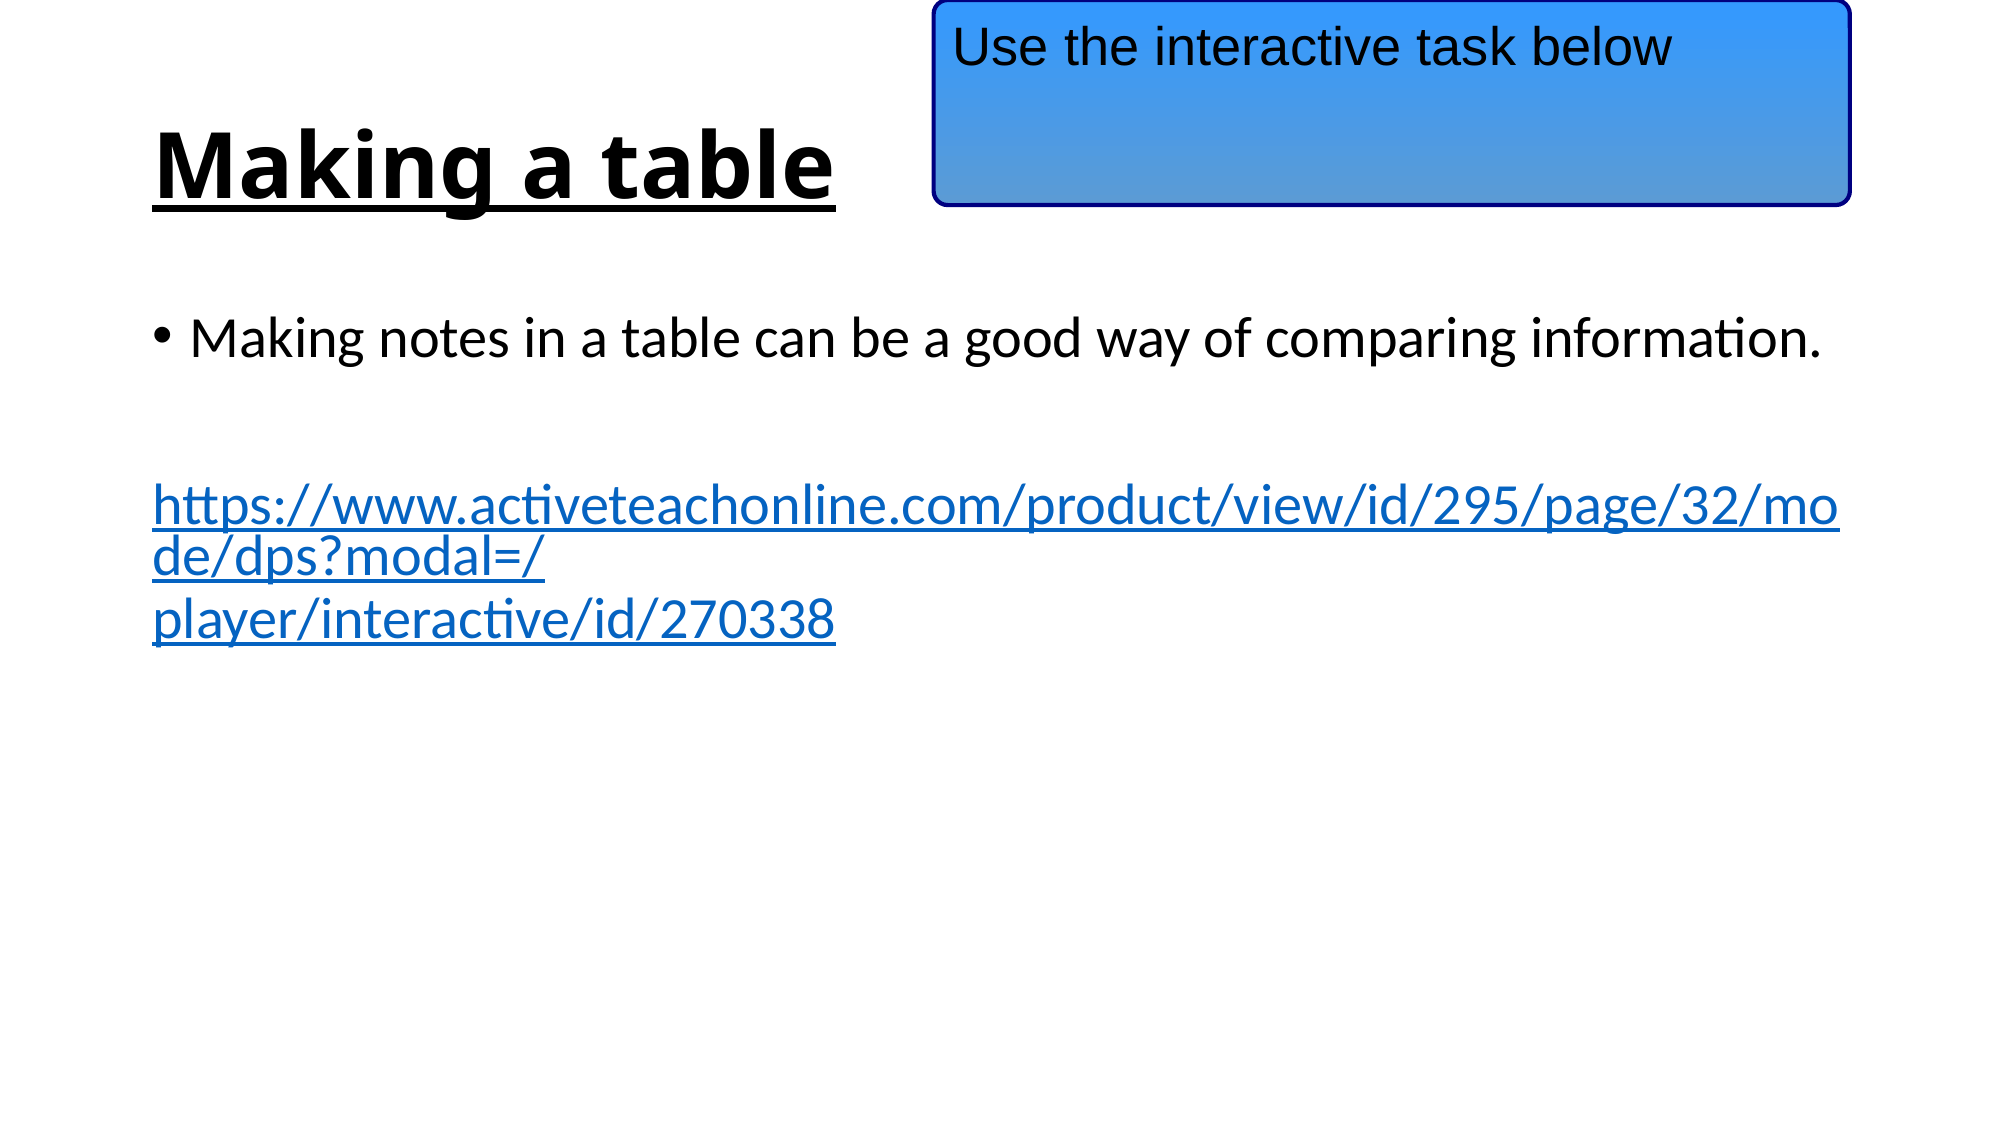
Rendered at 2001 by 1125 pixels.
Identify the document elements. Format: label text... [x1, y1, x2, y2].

list Making notes in a table can be a good way of comparing information. https://www.activeteachonline.com/product/view/id/295/page/32/mode/dps?modal=/player/interactive/id/270338 [137, 299, 1863, 1014]
text_box Use the interactive task below [933, 0, 1850, 206]
title Making a table [137, 59, 1863, 278]
